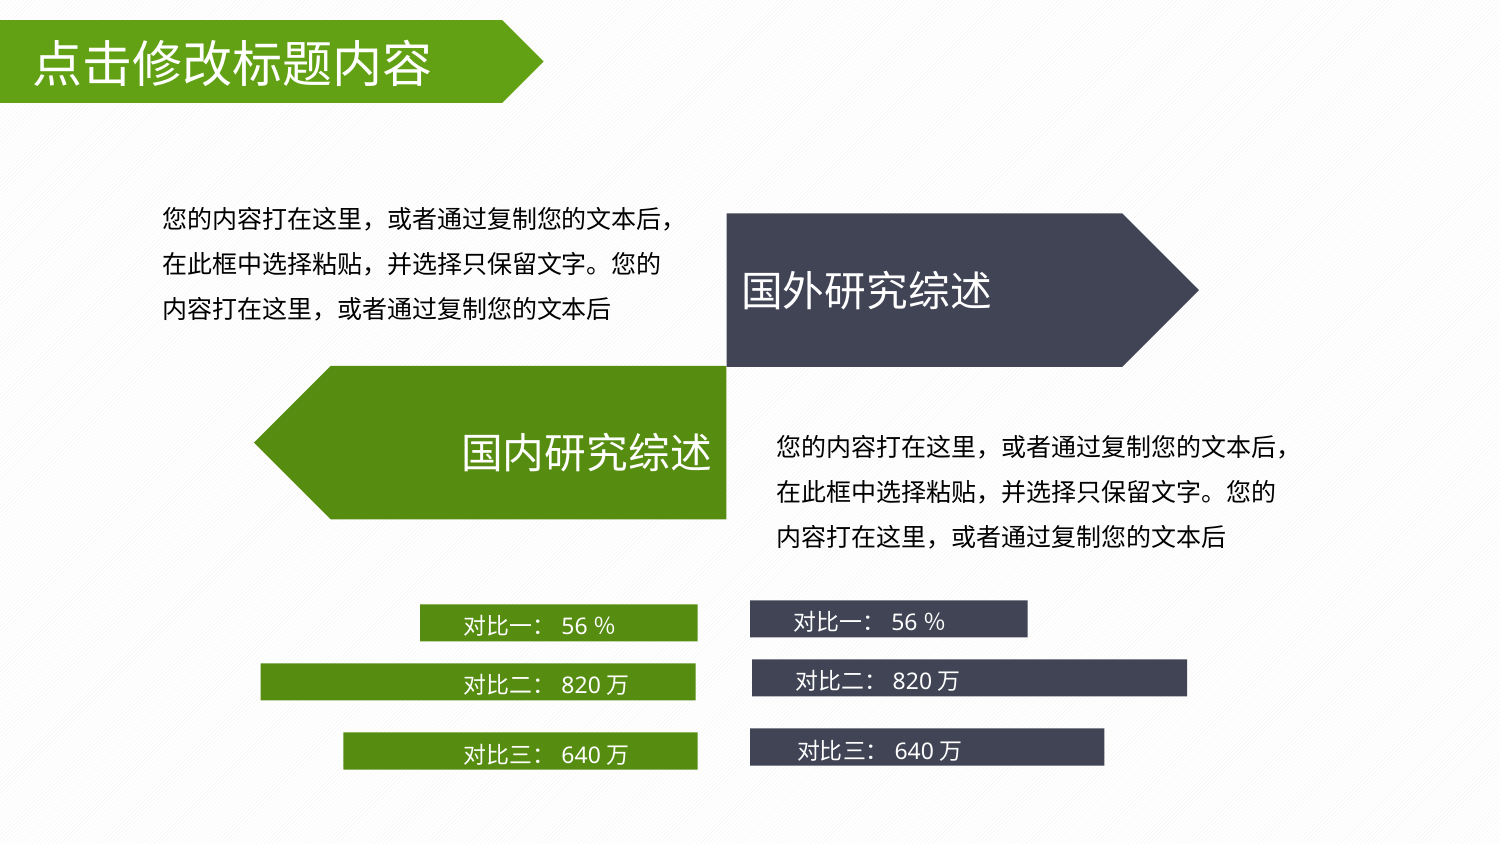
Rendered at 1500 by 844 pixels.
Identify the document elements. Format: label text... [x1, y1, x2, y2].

text_box 对比一：56％ [449, 604, 632, 647]
text_box [750, 657, 1189, 699]
text_box [259, 661, 698, 703]
text_box [724, 211, 1202, 370]
text_box [418, 602, 700, 643]
text_box 对比三：640万 [782, 729, 978, 772]
text_box [251, 363, 729, 522]
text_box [0, 19, 641, 104]
text_box [341, 730, 700, 772]
text_box 国内研究综述 [324, 419, 727, 485]
text_box 对比一：56％ [779, 600, 962, 643]
text_box 对比三：640万 [449, 733, 645, 776]
text_box 您的内容打在这里，或者通过复制您的文本后，在此框中选择粘贴，并选择只保留文字。您的内容打在这里，或者通过复制您的文本后 [147, 181, 680, 331]
text_box 对比二：820万 [780, 659, 976, 702]
text_box 国外研究综述 [726, 257, 1129, 323]
text_box [748, 598, 1030, 640]
text_box 对比二：820万 [449, 663, 645, 706]
text_box 您的内容打在这里，或者通过复制您的文本后，在此框中选择粘贴，并选择只保留文字。您的内容打在这里，或者通过复制您的文本后 [761, 409, 1294, 559]
text_box [748, 726, 1106, 768]
